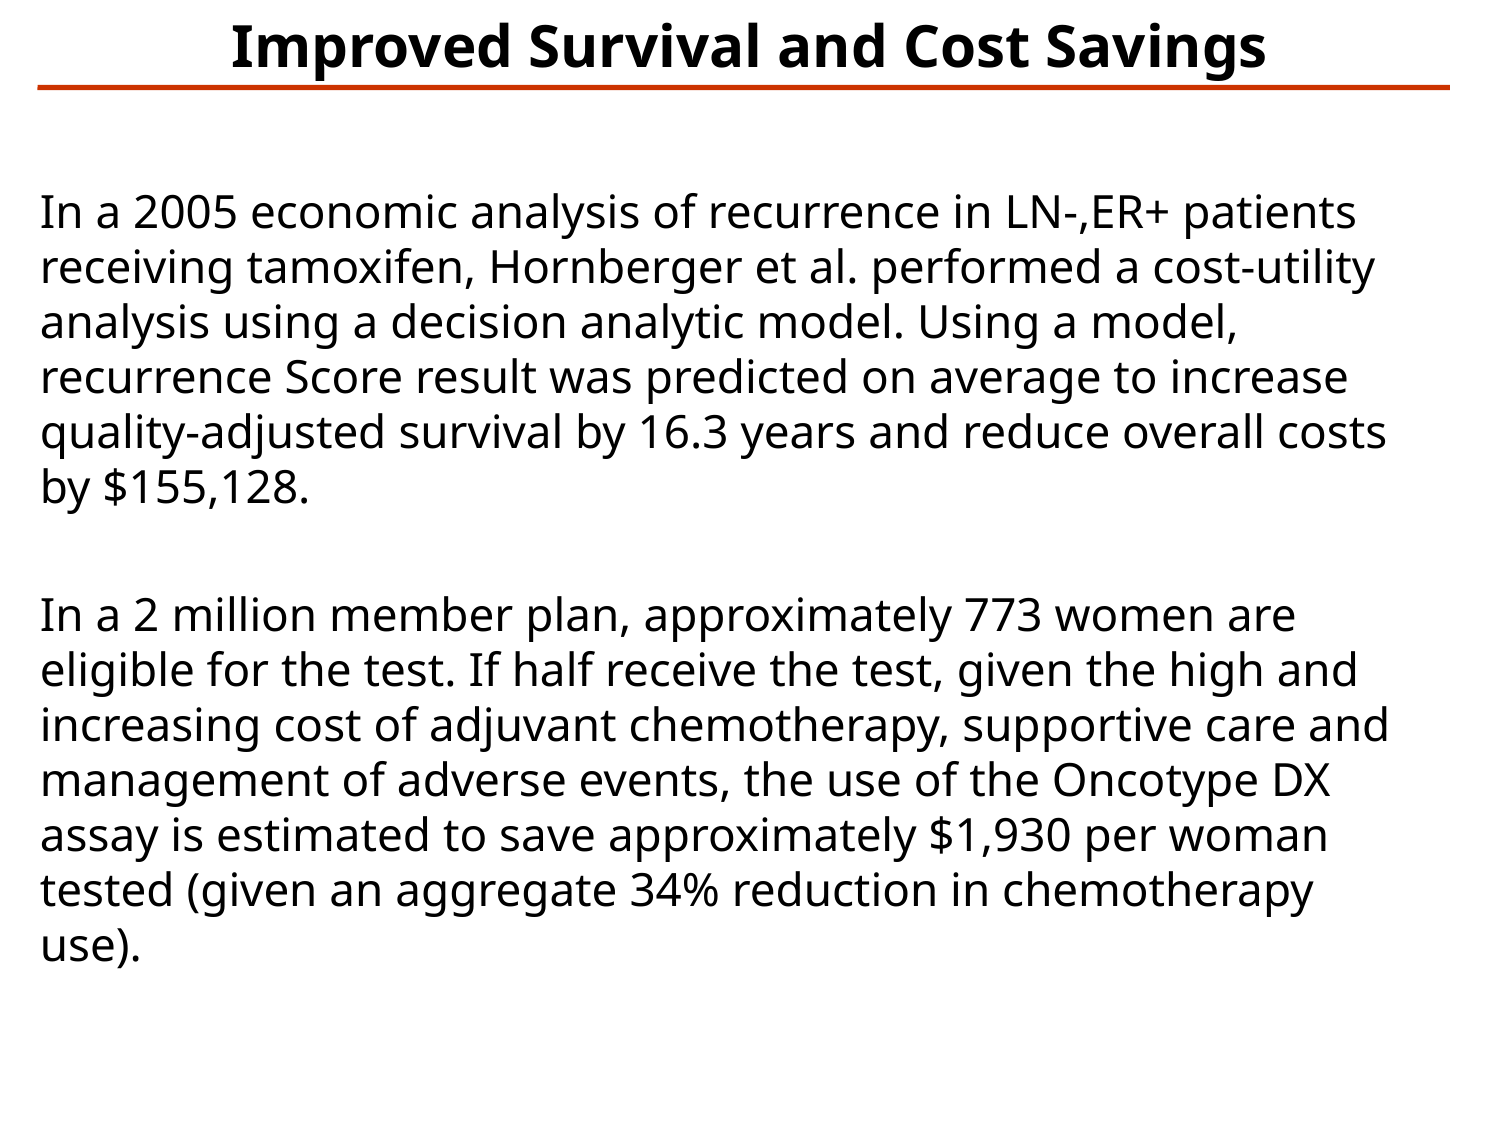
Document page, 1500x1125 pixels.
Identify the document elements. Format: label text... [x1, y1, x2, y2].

title Improved Survival and Cost Savings [0, 0, 1500, 88]
list In a 2005 economic analysis of recurrence in LN-,ER+ patients receiving tamoxifen, Hornberger et al. performed a cost-utility analysis using a decision analytic model. Using a model, recurrence Score result was predicted on average to increase quality-adjusted survival by 16.3 years and reduce overall costs by $155,128. In a 2 million member plan, approximately 773 women are eligible for the test. If half receive the test, given the high and increasing cost of adjuvant chemotherapy, supportive care and management of adverse events, the use of the Oncotype DX assay is estimated to save approximately $1,930 per woman tested (given an aggregate 34% reduction in chemotherapy use). [24, 174, 1438, 1013]
